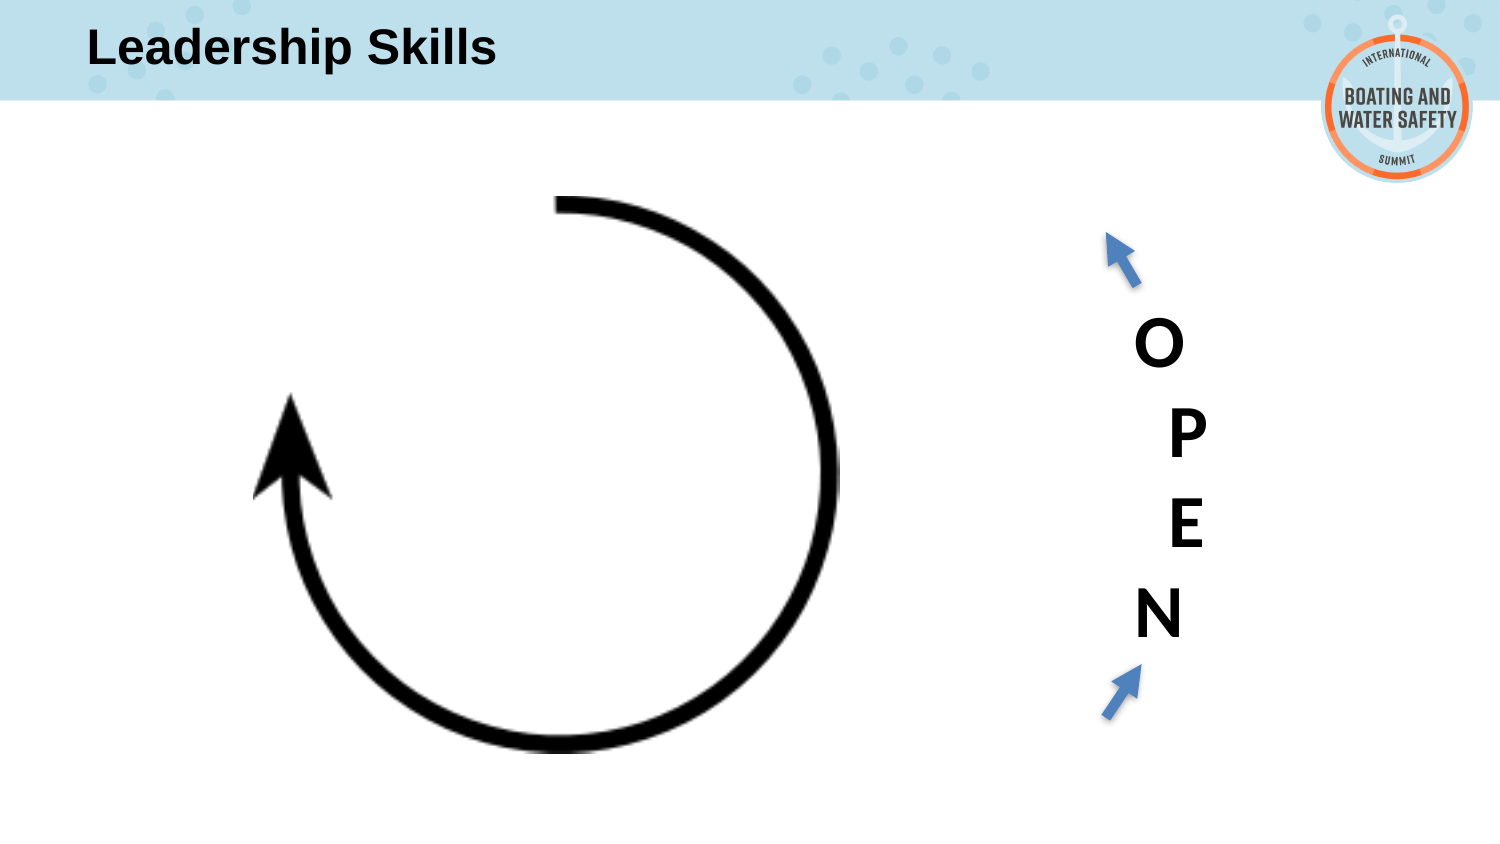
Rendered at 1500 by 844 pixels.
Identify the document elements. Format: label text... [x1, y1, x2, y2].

picture [253, 195, 841, 754]
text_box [1105, 231, 1138, 286]
text_box Leadership Skills [71, 0, 1422, 88]
text_box O P E N [1119, 285, 1234, 661]
picture [0, 0, 1500, 183]
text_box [1105, 663, 1142, 718]
